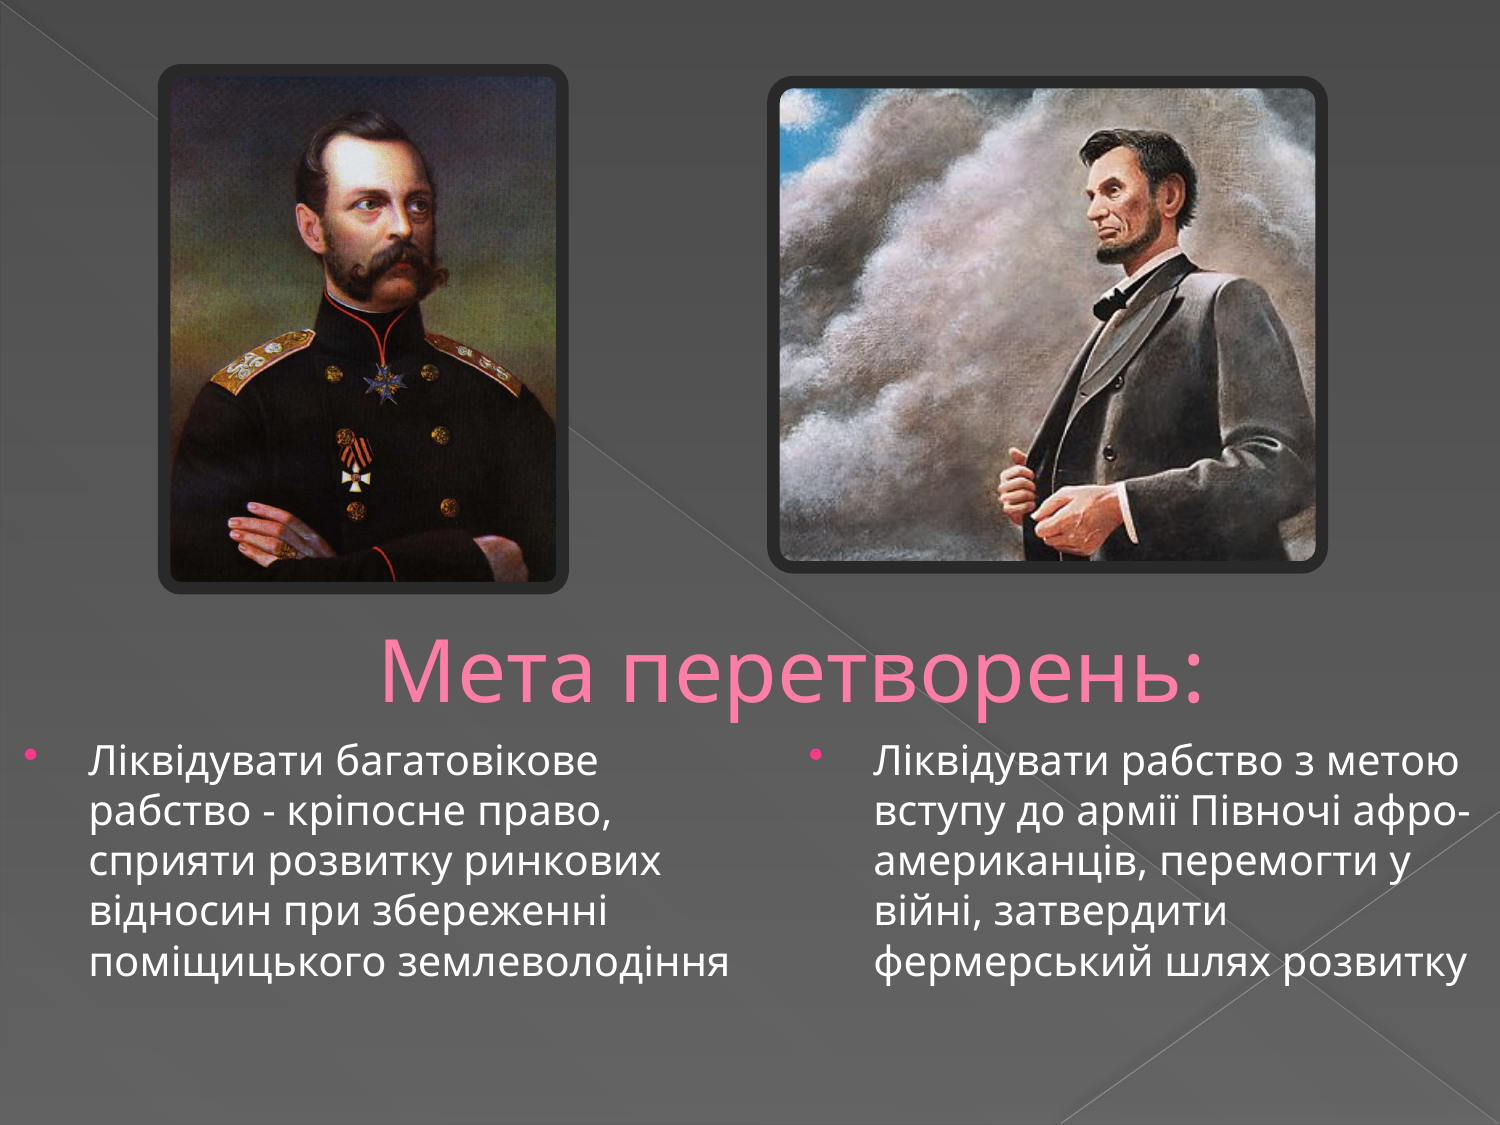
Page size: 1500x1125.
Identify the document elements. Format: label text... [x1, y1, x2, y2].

title Мета перетворень: [164, 597, 1421, 739]
picture [773, 81, 1322, 568]
picture [163, 70, 563, 589]
list Ліквідувати багатовікове рабство - кріпосне право, сприяти розвитку ринкових відносин при збереженні поміщицького землеволодіння [0, 726, 750, 1125]
list Ліквідувати рабство з метою вступу до армії Півночі афро-американців, перемогти у війні, затвердити фермерський шлях розвитку [785, 726, 1500, 1102]
